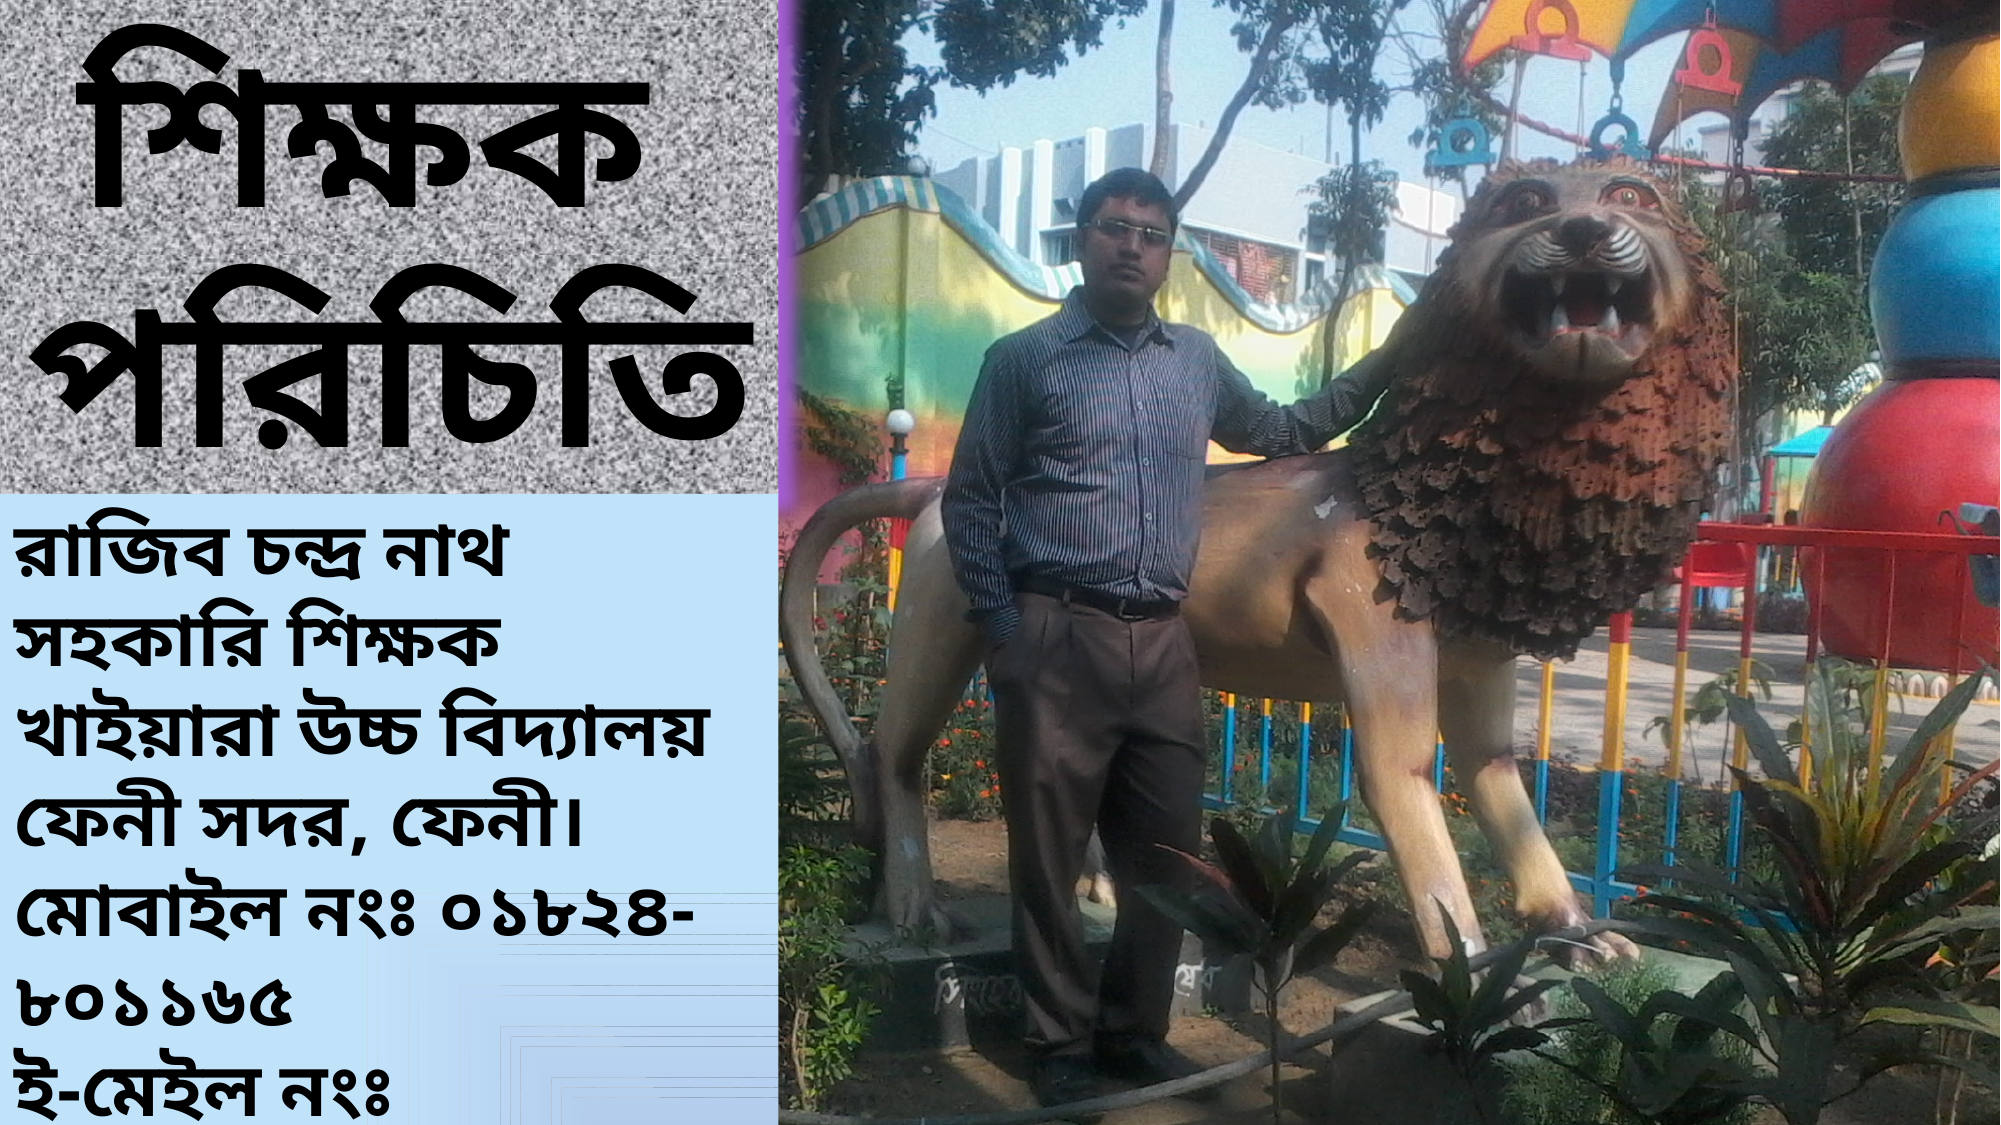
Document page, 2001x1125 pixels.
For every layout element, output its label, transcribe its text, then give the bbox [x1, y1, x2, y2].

text_box শিক্ষক পরিচিতি [0, 0, 497, 493]
picture [499, 0, 2000, 1125]
text_box রাজিব চন্দ্র নাথ সহকারি শিক্ষক খাইয়ারা উচ্চ বিদ্যালয় ফেনী সদর, ফেনী। মোবাইল নংঃ ০১৮২৪-৮০১১৬৫ ই-মেইল নংঃ rajib03011985@gmail.com [0, 493, 493, 1125]
